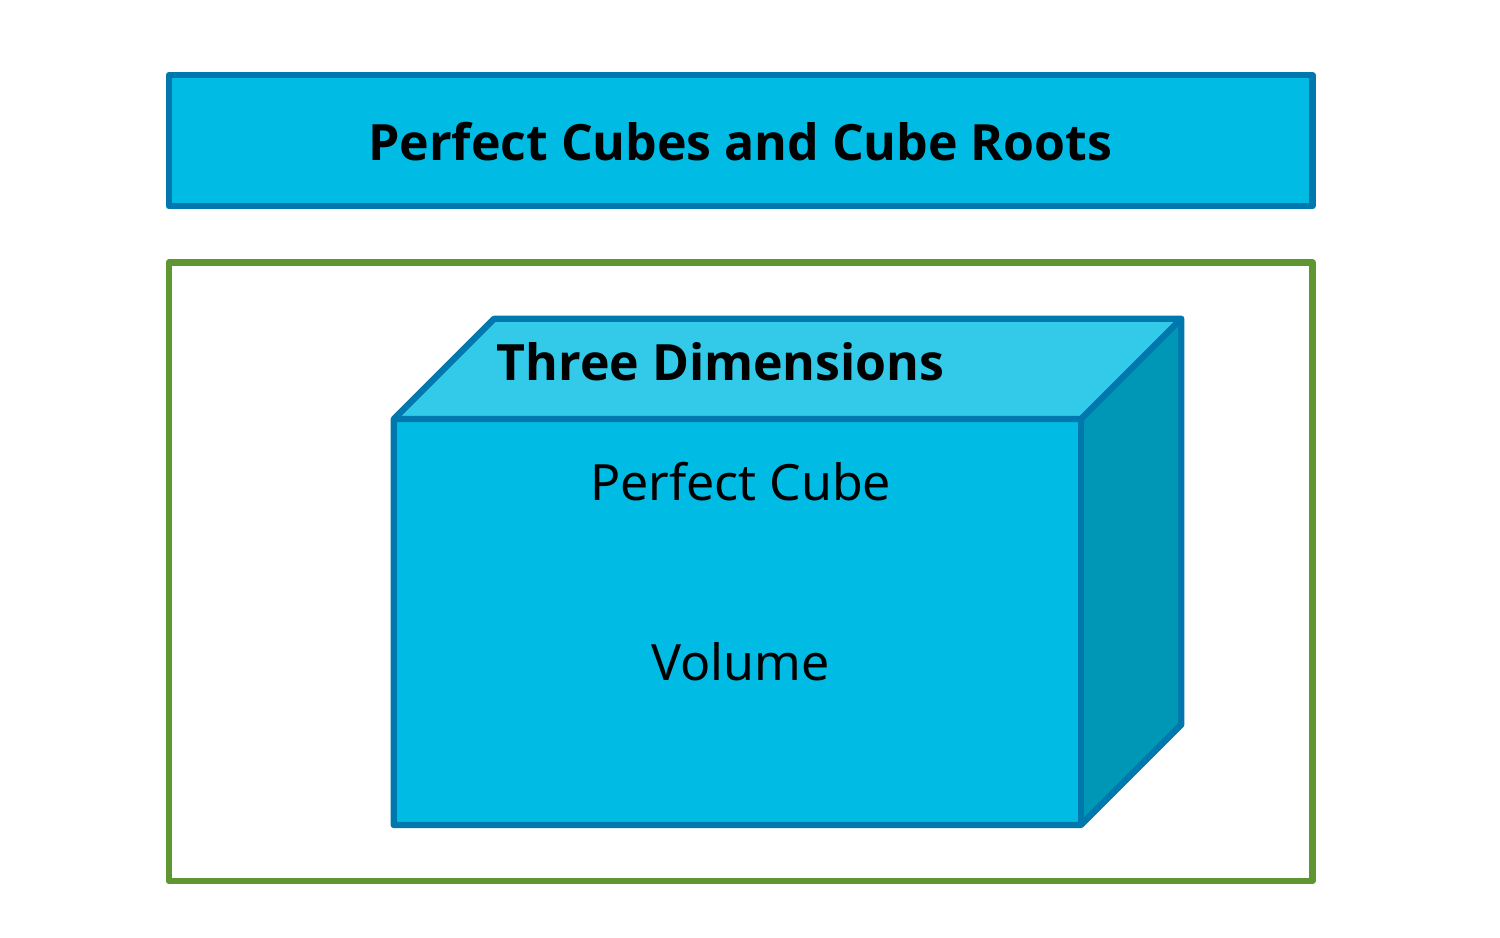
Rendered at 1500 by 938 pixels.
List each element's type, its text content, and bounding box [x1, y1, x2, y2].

text_box Three Dimensions Perfect Cube Volume [168, 262, 1313, 882]
text_box Perfect Cubes and Cube Roots [168, 74, 1313, 207]
